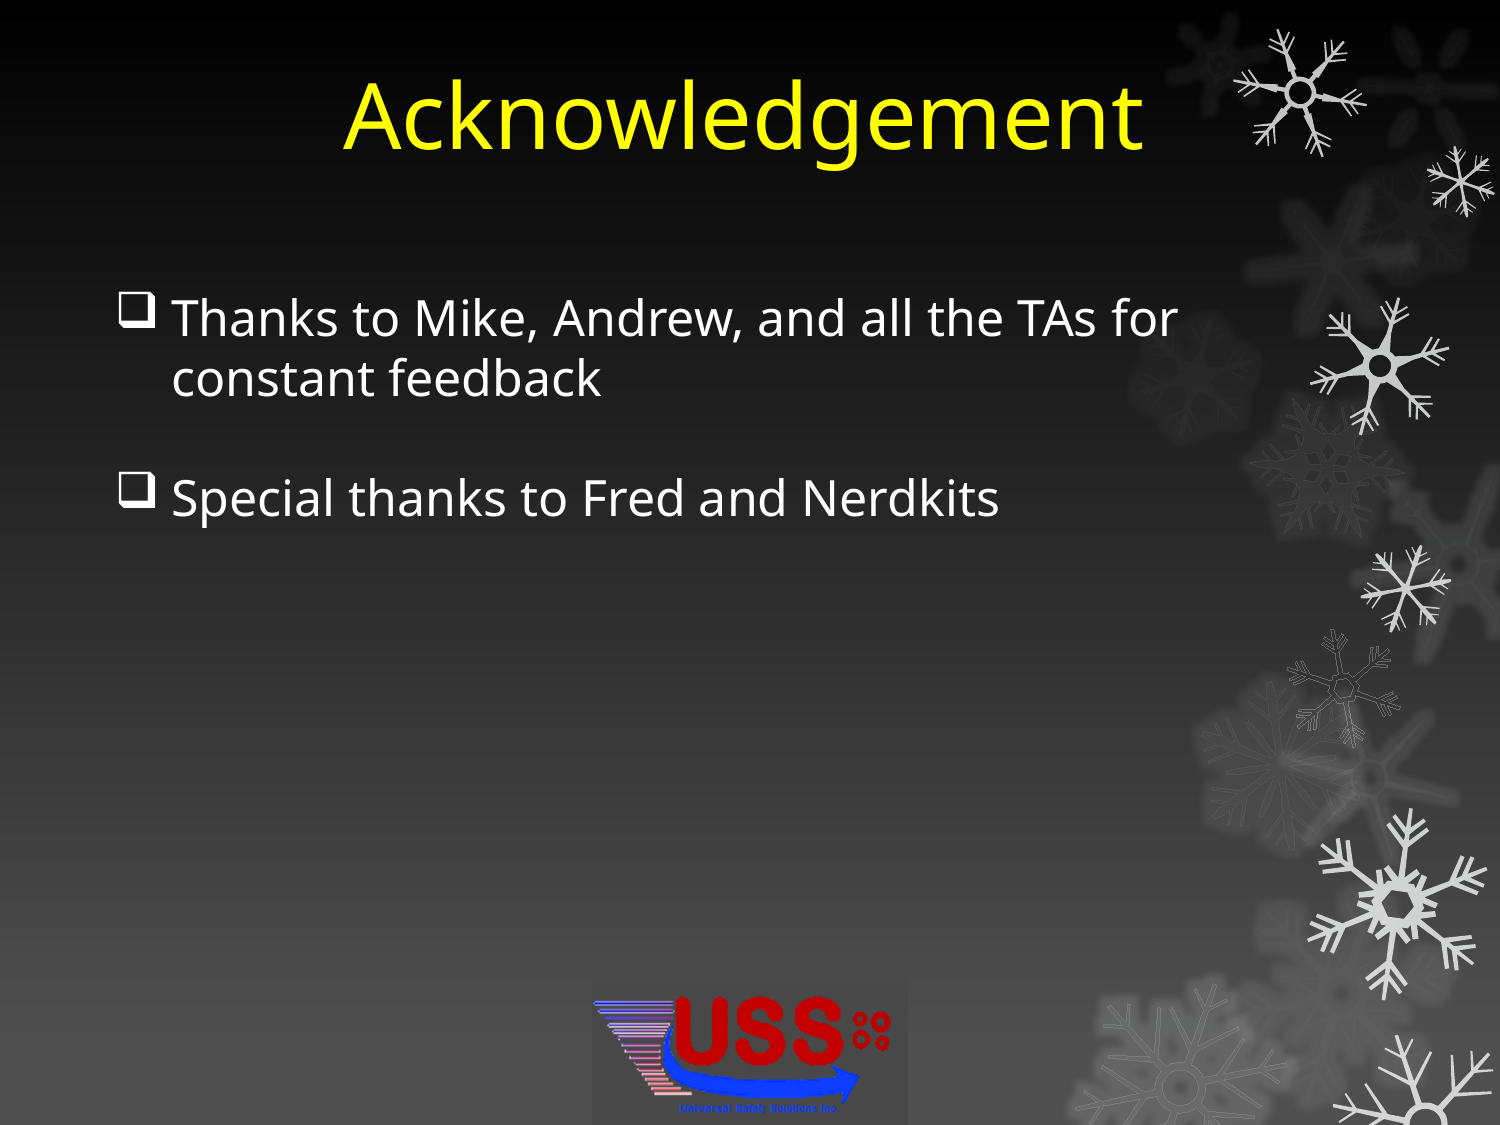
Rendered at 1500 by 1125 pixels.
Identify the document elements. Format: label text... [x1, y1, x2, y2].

title Acknowledgement [53, 30, 1436, 195]
picture [591, 980, 909, 1125]
text_box Thanks to Mike, Andrew, and all the TAs for constant feedback Special thanks to Fred and Nerdkits [100, 278, 1329, 579]
